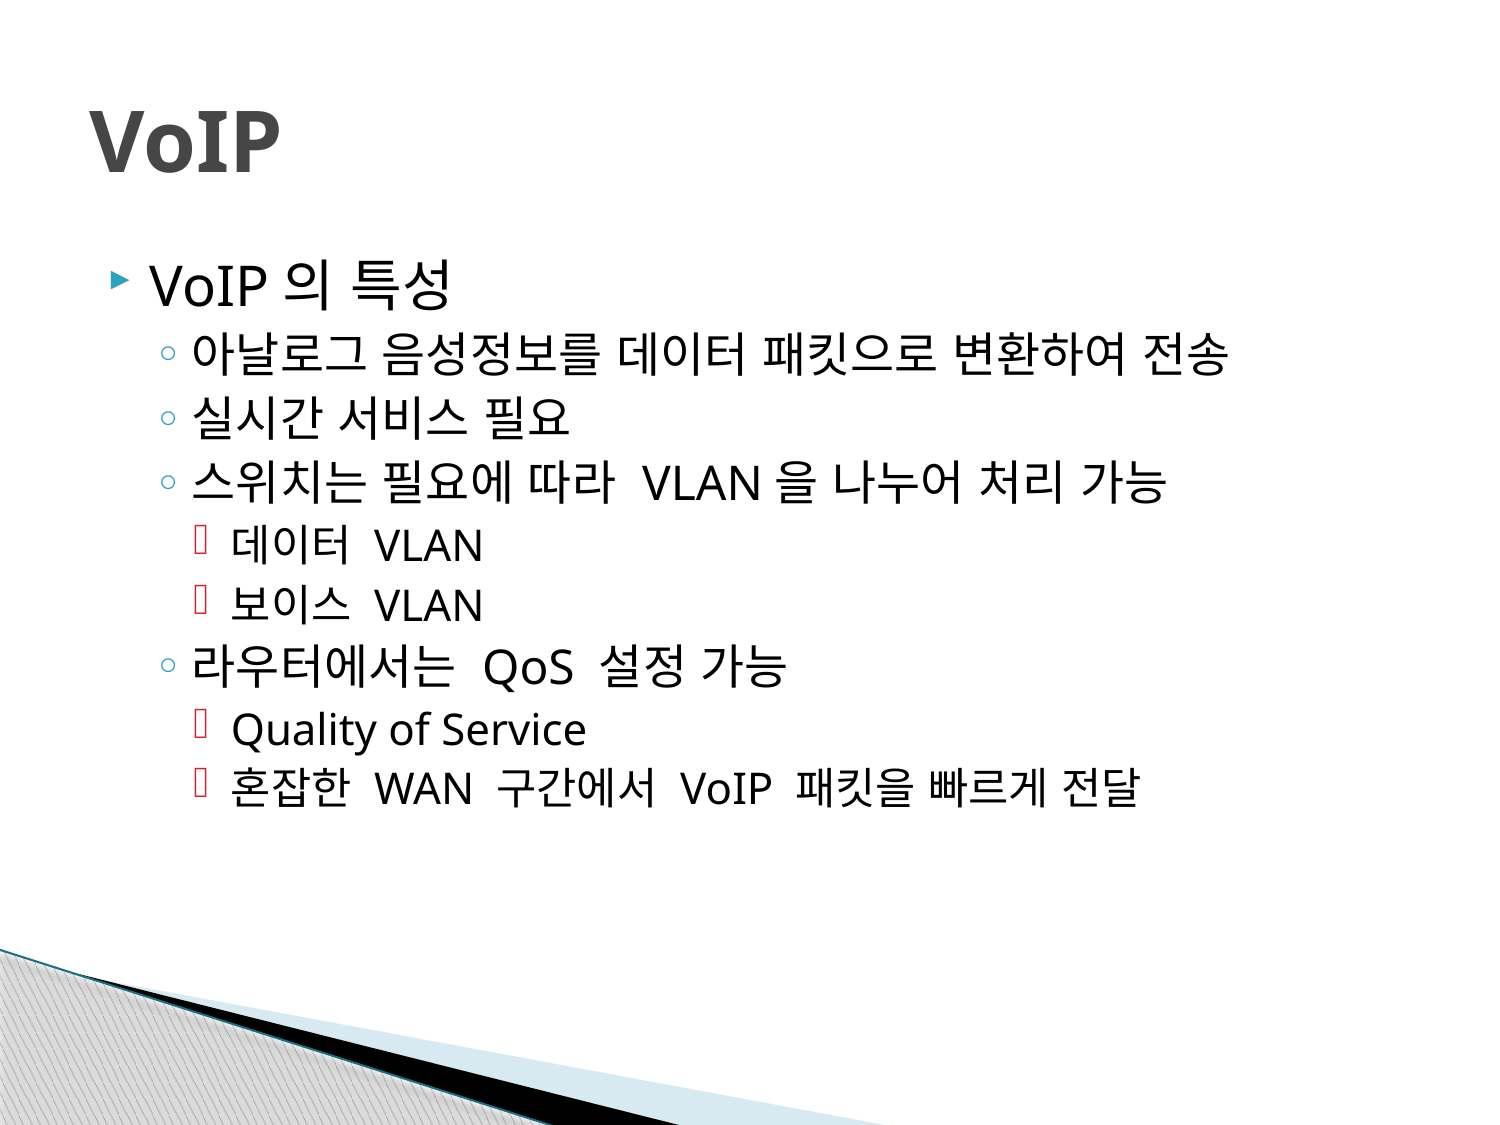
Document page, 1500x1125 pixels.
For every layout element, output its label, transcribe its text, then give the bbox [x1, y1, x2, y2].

list VoIP의 특성 아날로그 음성정보를 데이터 패킷으로 변환하여 전송 실시간 서비스 필요 스위치는 필요에 따라 VLAN을 나누어 처리 가능 데이터 VLAN 보이스 VLAN 라우터에서는 QoS 설정 가능 Quality of Service 혼잡한 WAN 구간에서 VoIP 패킷을 빠르게 전달 [75, 243, 1425, 986]
title VoIP [75, 45, 1425, 233]
